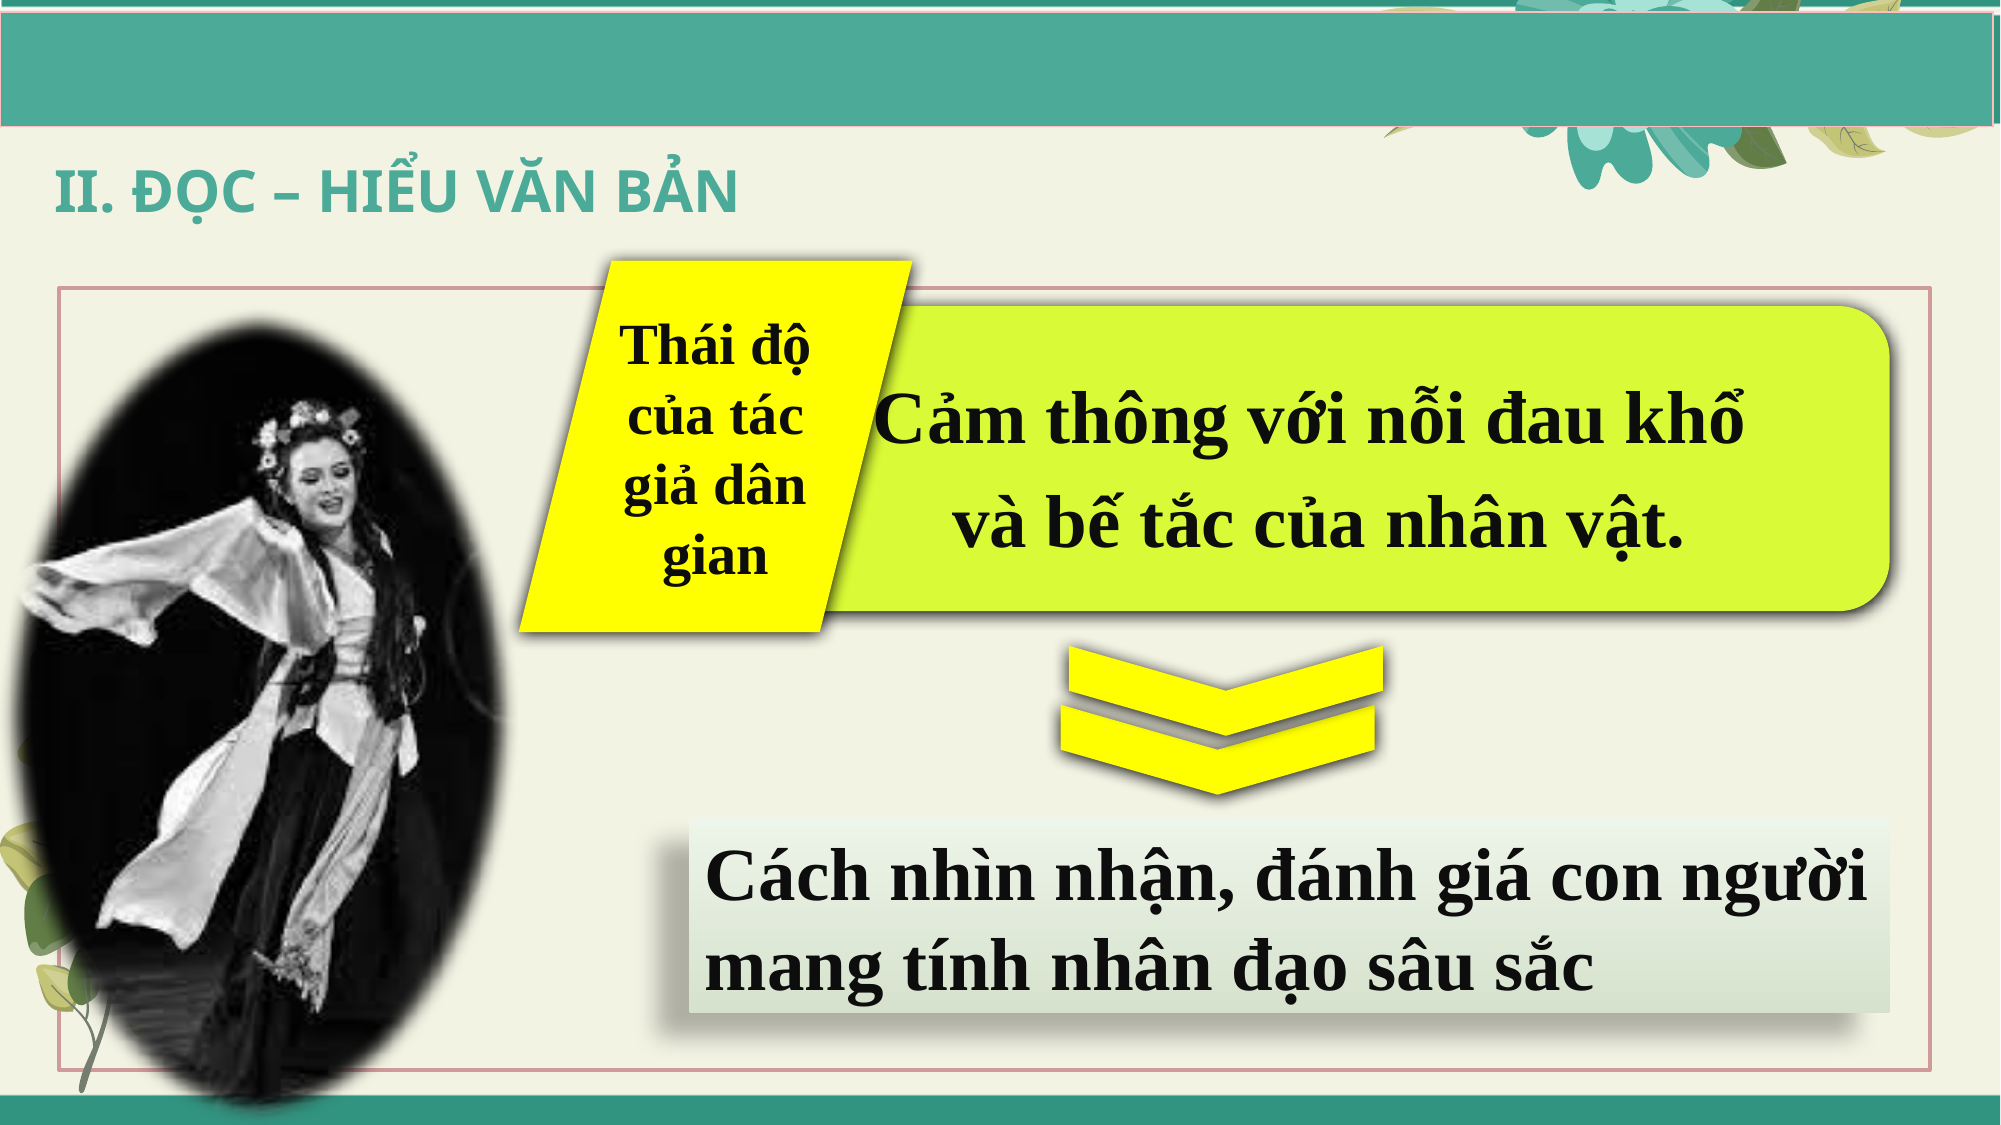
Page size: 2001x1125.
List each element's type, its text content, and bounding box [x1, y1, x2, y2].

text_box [518, 260, 1890, 633]
text_box [524, 286, 1932, 1072]
text_box Cách nhìn nhận, đánh giá con người mang tính nhân đạo sâu sắc [689, 817, 1890, 1013]
title II. ĐỌC – HIỂU VĂN BẢN [34, 127, 1092, 252]
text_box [1060, 645, 1384, 795]
picture [0, 0, 1517, 11]
text_box [57, 286, 513, 304]
picture [1729, 0, 1749, 11]
picture [0, 0, 2001, 1125]
table_header [1, 13, 1992, 126]
picture [1799, 0, 1873, 11]
